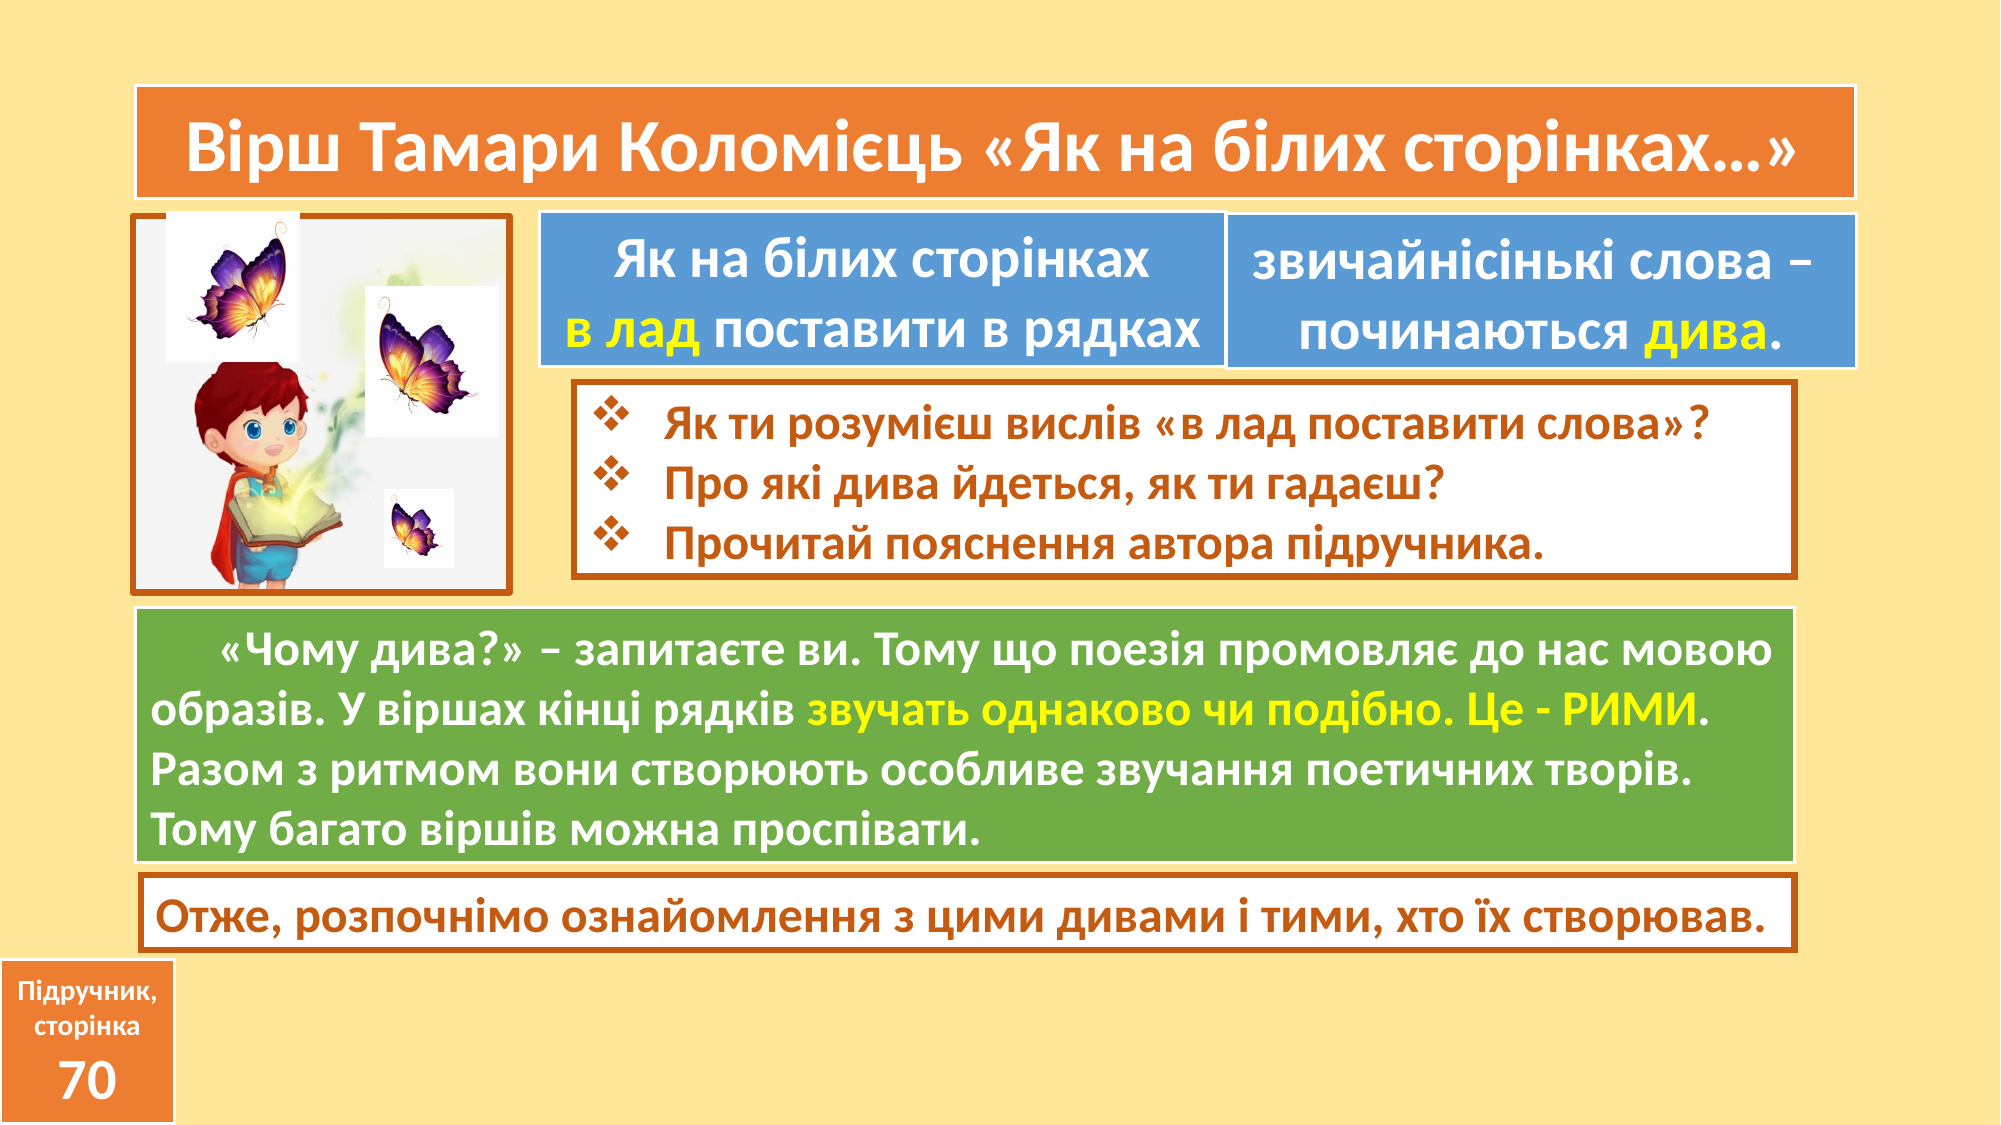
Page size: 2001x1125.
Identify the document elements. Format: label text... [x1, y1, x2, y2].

text_box Підручник, сторінка 70 [0, 958, 176, 1125]
text_box звичайнісінькі слова – починаються дива. [1225, 212, 1858, 370]
text_box Як на білих сторінках в лад поставити в рядках [538, 210, 1228, 368]
picture [135, 211, 507, 590]
text_box Як ти розумієш вислів «в лад поставити слова»? Про які дива йдеться, як ти гадаєш? Прочитай пояснення автора підручника. [573, 381, 1796, 578]
text_box Вірш Тамари Коломієць «Як на білих сторінках…» [134, 84, 1857, 200]
text_box «Чому дива?» – запитаєте ви. Тому що поезія промовляє до нас мовою образів. У віршах кінці рядків звучать однаково чи подібно. Це - РИМИ. Разом з ритмом вони створюють особливе звучання поетичних творів. Тому багато віршів можна проспівати. [134, 606, 1796, 864]
text_box Отже, розпочнімо ознайомлення з цими дивами і тими, хто їх створював. [140, 874, 1796, 951]
